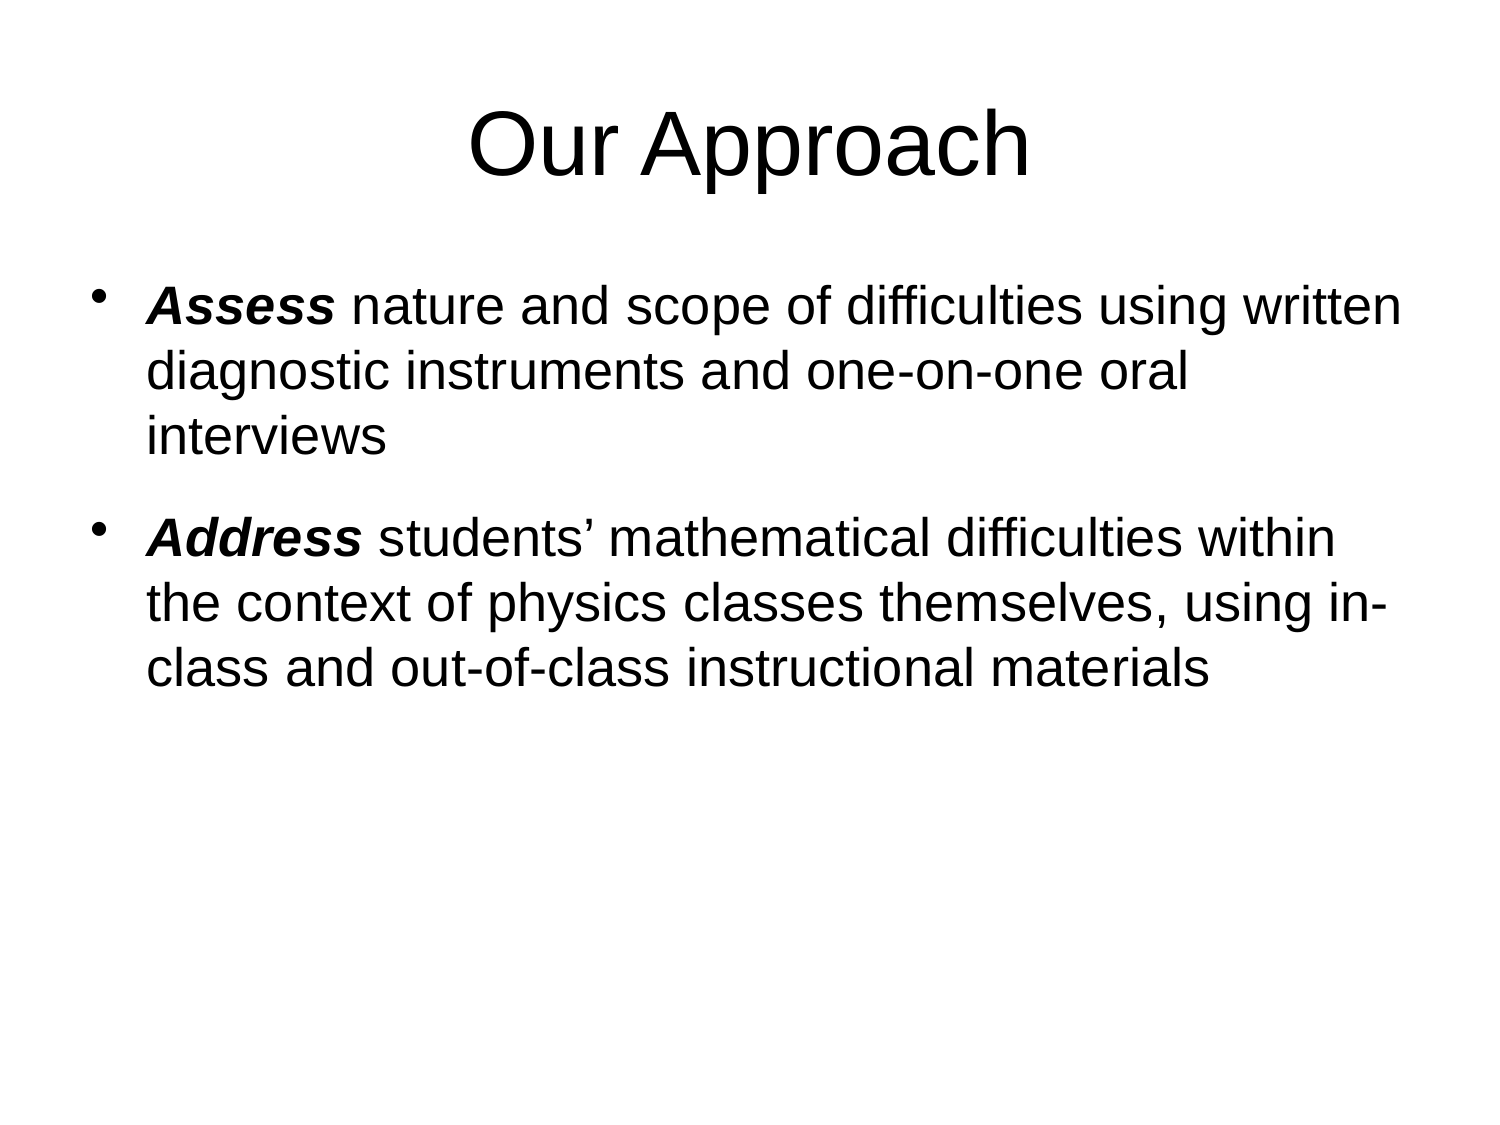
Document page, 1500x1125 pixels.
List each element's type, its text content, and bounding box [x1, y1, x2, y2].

title Our Approach [75, 45, 1425, 233]
list Assess nature and scope of difficulties using written diagnostic instruments and one-on-one oral interviews Address students’ mathematical difficulties within the context of physics classes themselves, using in-class and out-of-class instructional materials [75, 262, 1425, 1075]
